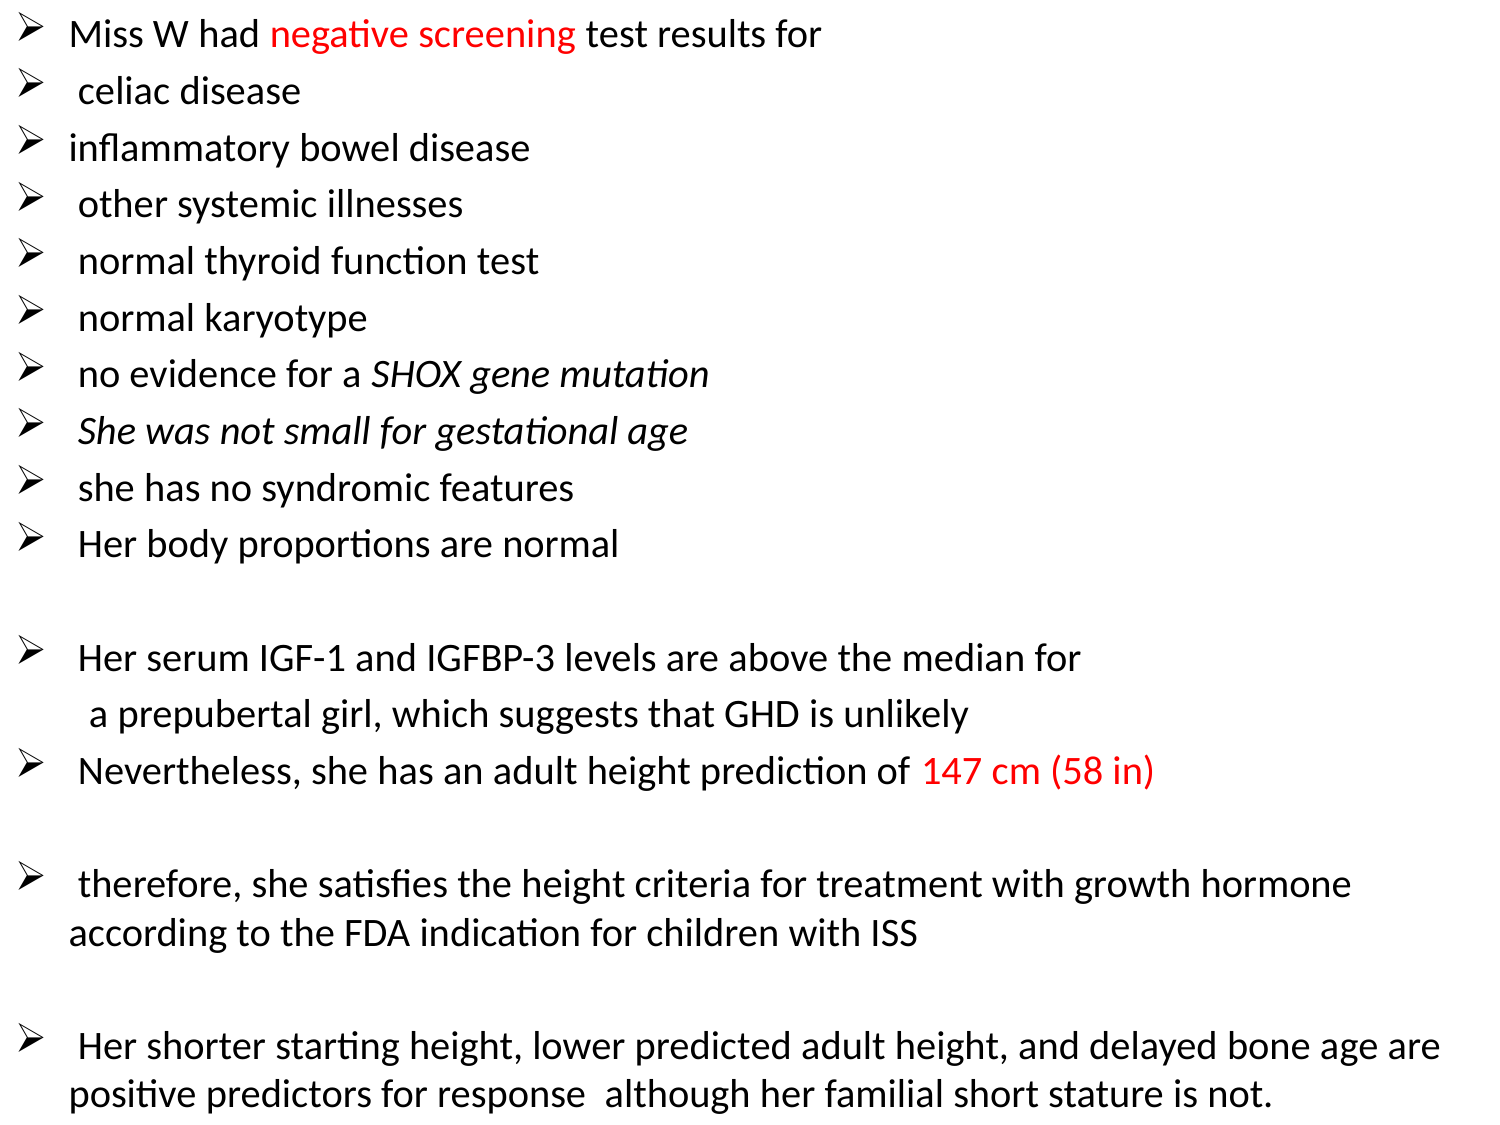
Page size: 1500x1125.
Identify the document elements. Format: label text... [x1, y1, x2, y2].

list Miss W had negative screening test results for celiac disease inflammatory bowel disease other systemic illnesses normal thyroid function test normal karyotype no evidence for a SHOX gene mutation She was not small for gestational age she has no syndromic features Her body proportions are normal Her serum IGF-1 and IGFBP-3 levels are above the median for a prepubertal girl, which suggests that GHD is unlikely Nevertheless, she has an adult height prediction of 147 cm (58 in) therefore, she satisfies the height criteria for treatment with growth hormone according to the FDA indication for children with ISS Her shorter starting height, lower predicted adult height, and delayed bone age are positive predictors for response although her familial short stature is not. [0, 0, 1500, 1125]
